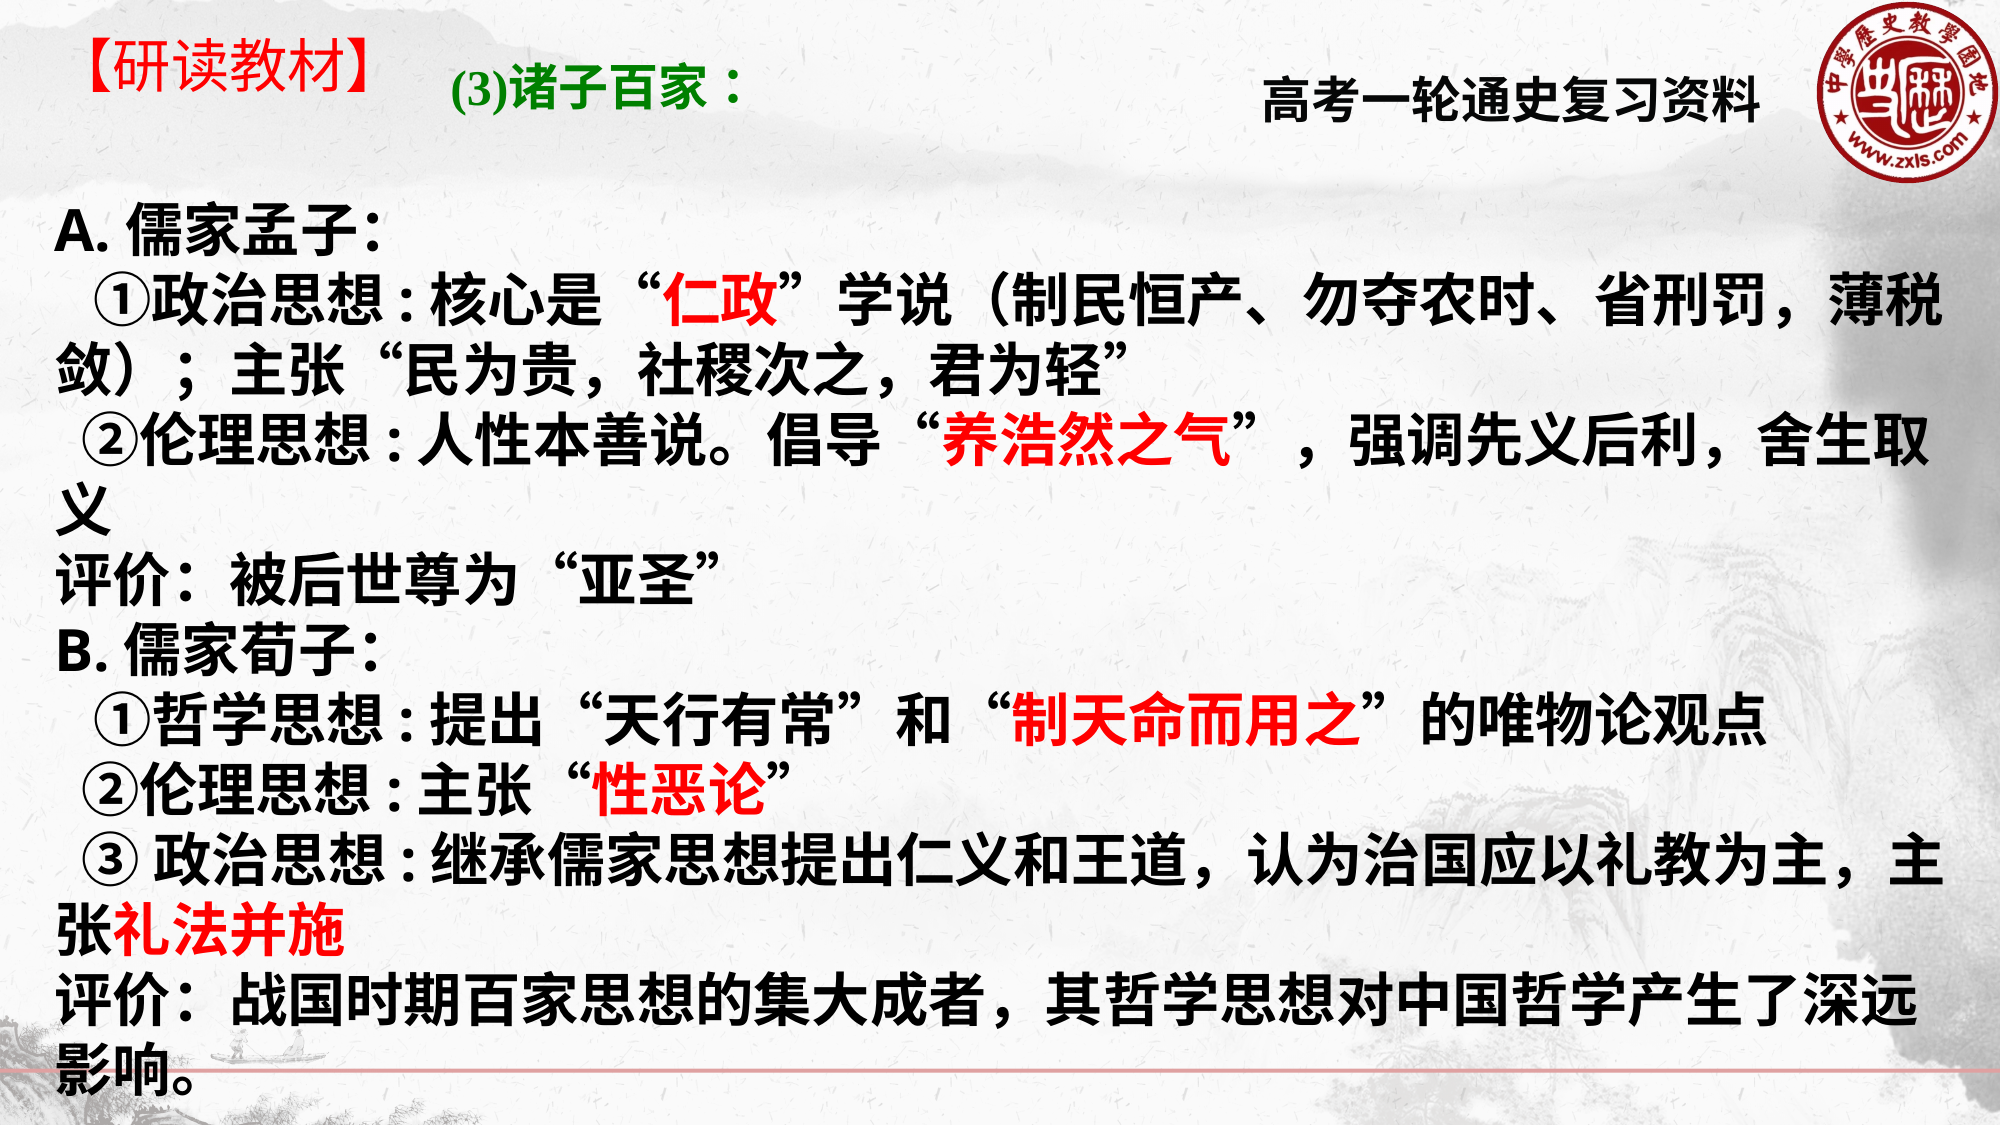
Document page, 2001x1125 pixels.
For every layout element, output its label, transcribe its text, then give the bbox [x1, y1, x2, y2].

text_box 【研读教材】 [39, 21, 420, 106]
text_box A.儒家孟子： ①政治思想:核心是“仁政”学说（制民恒产、勿夺农时、省刑罚，薄税敛）；主张“民为贵，社稷次之，君为轻” ②伦理思想:人性本善说。倡导“养浩然之气”，强调先义后利，舍生取义 评价：被后世尊为“亚圣” B.儒家荀子： ①哲学思想:提出“天行有常”和“制天命而用之”的唯物论观点 ②伦理思想:主张“性恶论” ③政治思想:继承儒家思想提出仁义和王道，认为治国应以礼教为主，主张礼法并施 评价：战国时期百家思想的集大成者，其哲学思想对中国哲学产生了深远影响。 [39, 185, 1964, 1125]
picture [1816, 1, 1999, 184]
picture [350, 54, 1639, 153]
